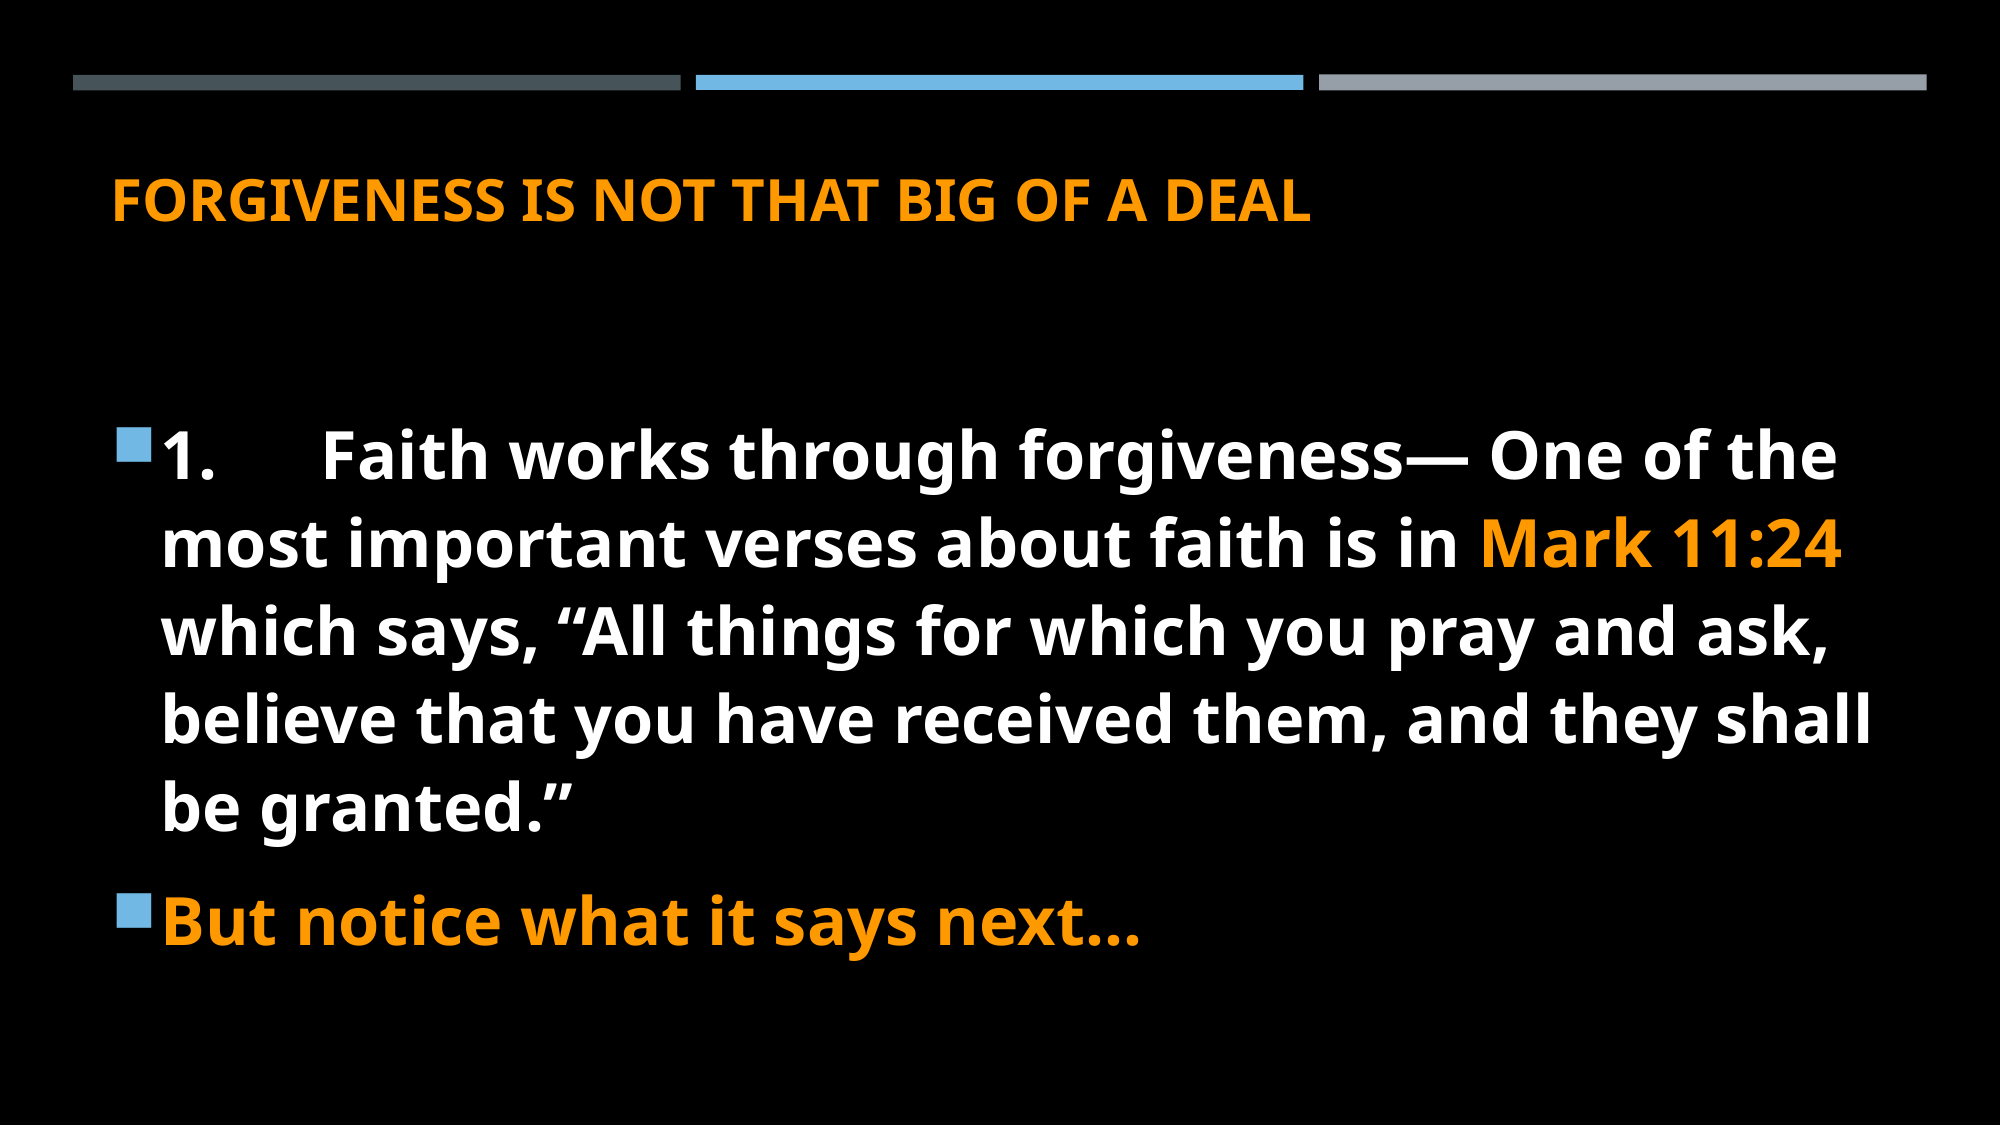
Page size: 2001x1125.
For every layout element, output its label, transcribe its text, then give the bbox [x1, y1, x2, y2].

list 1. Faith works through forgiveness— One of the most important verses about faith is in Mark 11:24 which says, “All things for which you pray and ask, believe that you have received them, and they shall be granted.” But notice what it says next… [95, 383, 1905, 981]
title Forgiveness is not that big of a deal [95, 115, 1905, 311]
